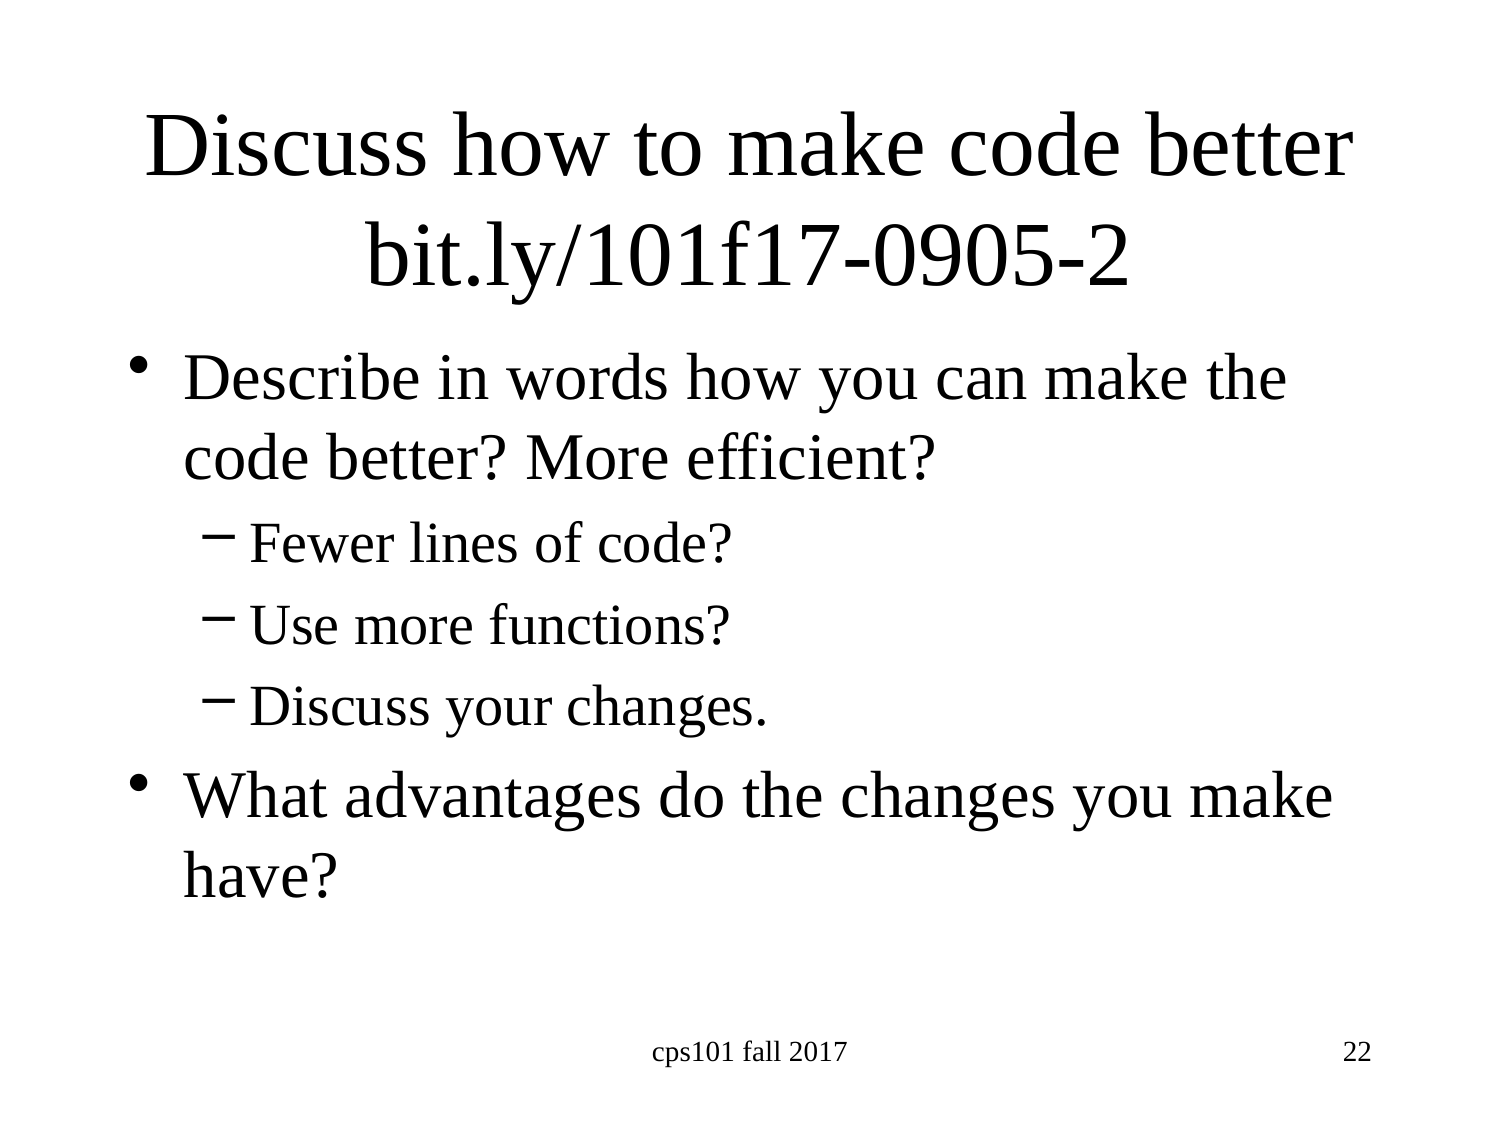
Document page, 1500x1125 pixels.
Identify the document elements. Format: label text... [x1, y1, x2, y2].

title Discuss how to make code better bit.ly/101f17-0905-2 [112, 99, 1388, 288]
list Describe in words how you can make the code better? More efficient? Fewer lines of code? Use more functions? Discuss your changes. What advantages do the changes you make have? [112, 324, 1388, 1000]
slide_number 22 [1074, 1024, 1388, 1101]
footer cps101 fall 2017 [512, 1024, 988, 1101]
